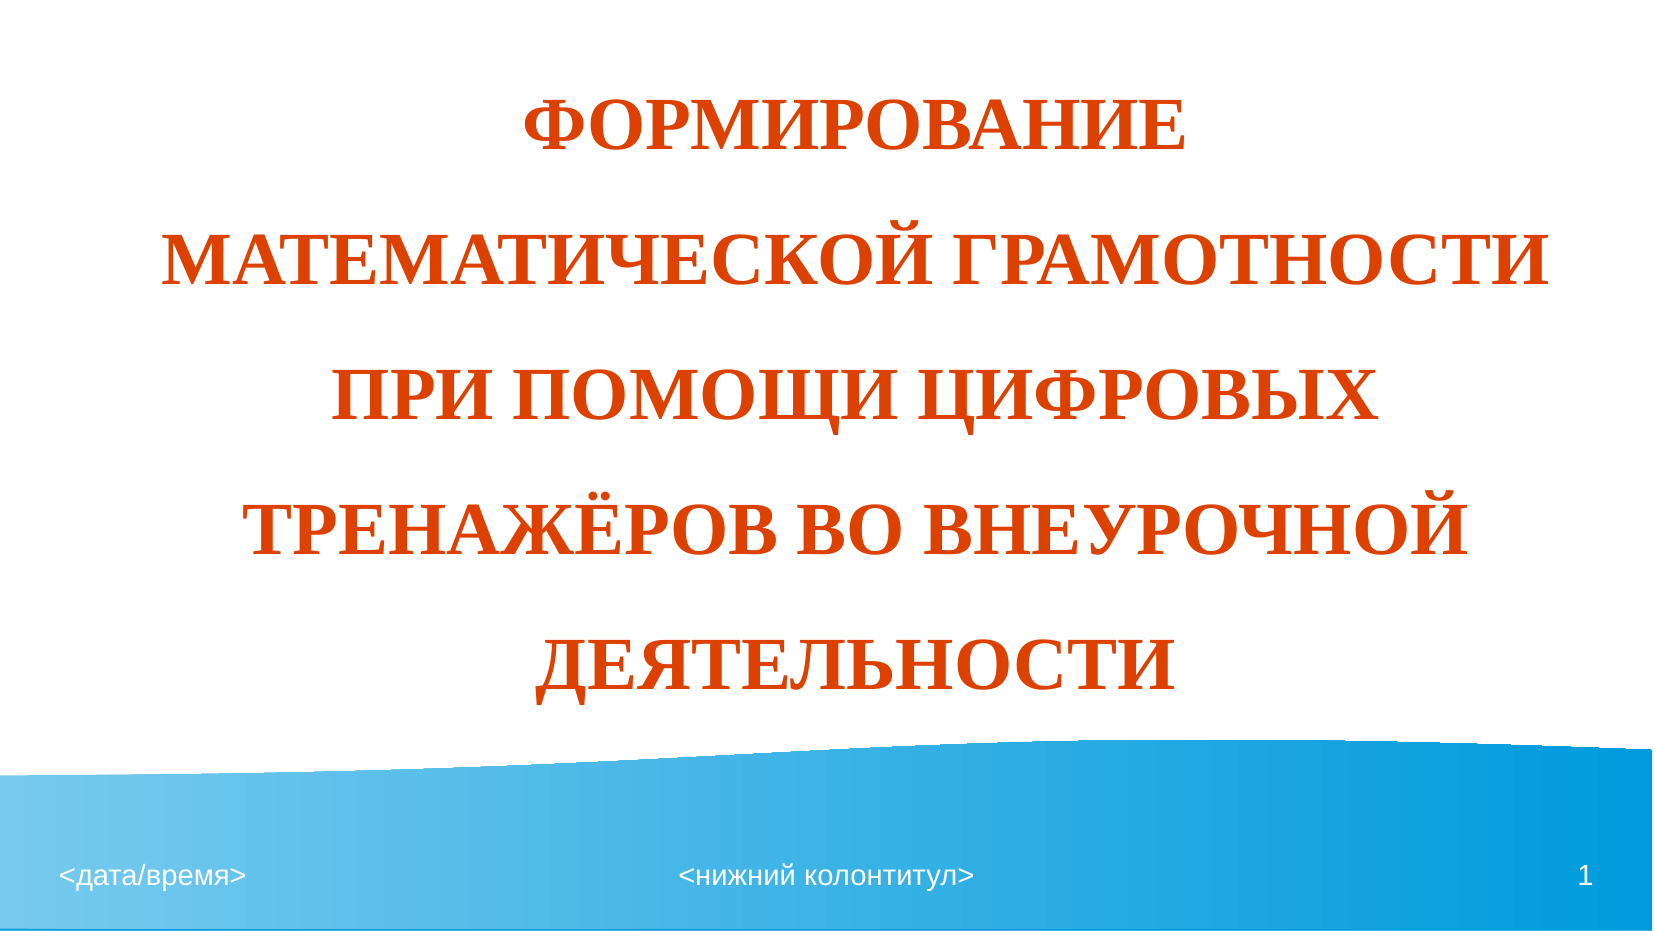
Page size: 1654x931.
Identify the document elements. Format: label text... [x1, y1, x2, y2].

title ФОРМИРОВАНИЕ МАТЕМАТИЧЕСКОЙ ГРАМОТНОСТИ ПРИ ПОМОЩИ ЦИФРОВЫХ ТРЕНАЖЁРОВ ВО ВНЕУРОЧНОЙ ДЕЯТЕЛЬНОСТИ [88, 59, 1565, 675]
